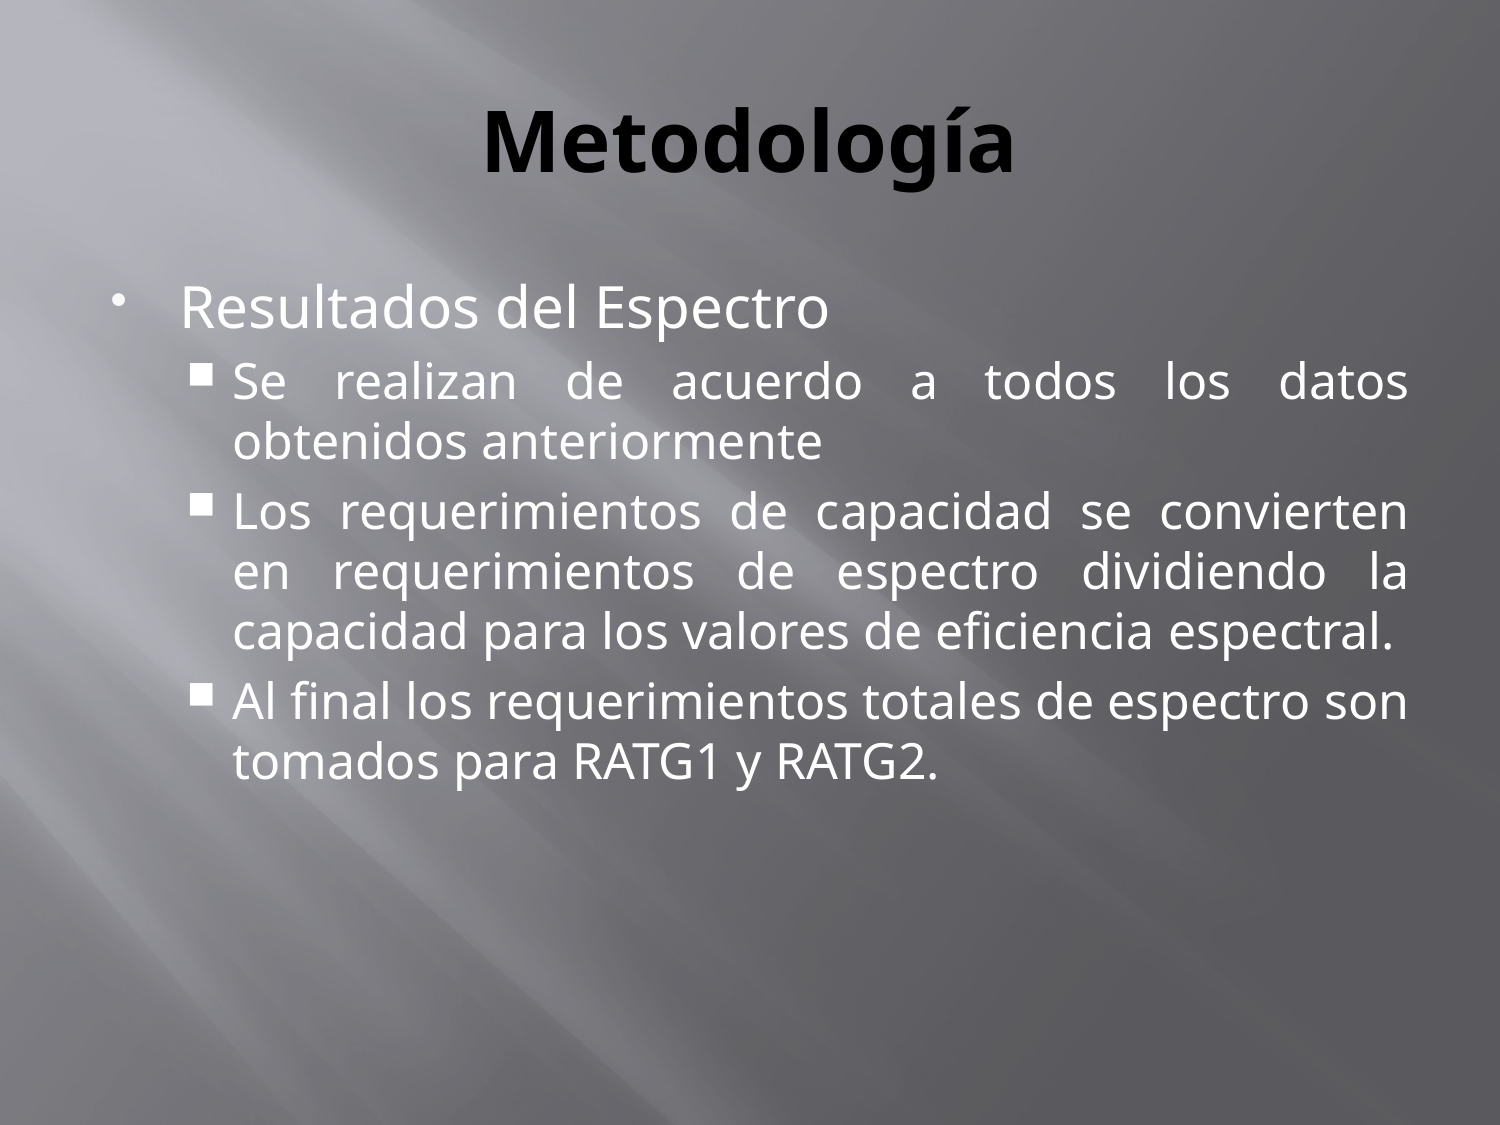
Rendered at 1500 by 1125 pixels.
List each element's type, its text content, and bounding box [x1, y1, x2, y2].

title Metodología [75, 45, 1425, 233]
list Resultados del Espectro Se realizan de acuerdo a todos los datos obtenidos anteriormente Los requerimientos de capacidad se convierten en requerimientos de espectro dividiendo la capacidad para los valores de eficiencia espectral. Al final los requerimientos totales de espectro son tomados para RATG1 y RATG2. [75, 262, 1425, 1035]
